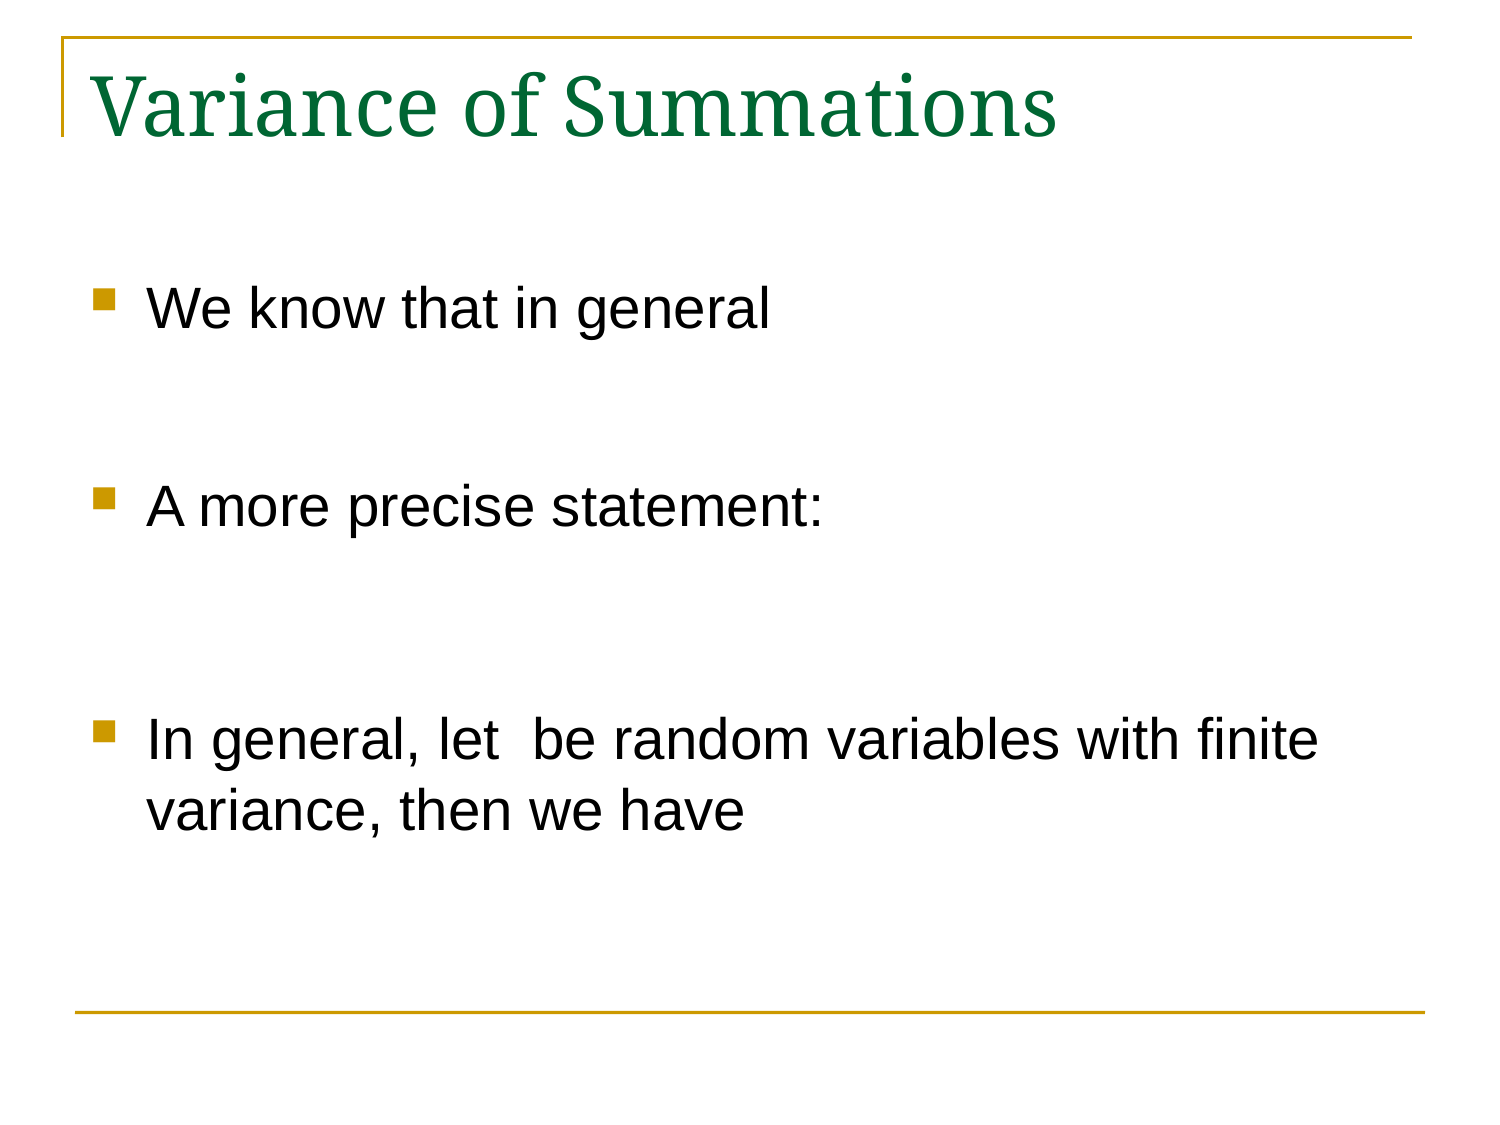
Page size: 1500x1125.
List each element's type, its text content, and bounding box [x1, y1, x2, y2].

title Variance of Summations [75, 45, 1425, 233]
